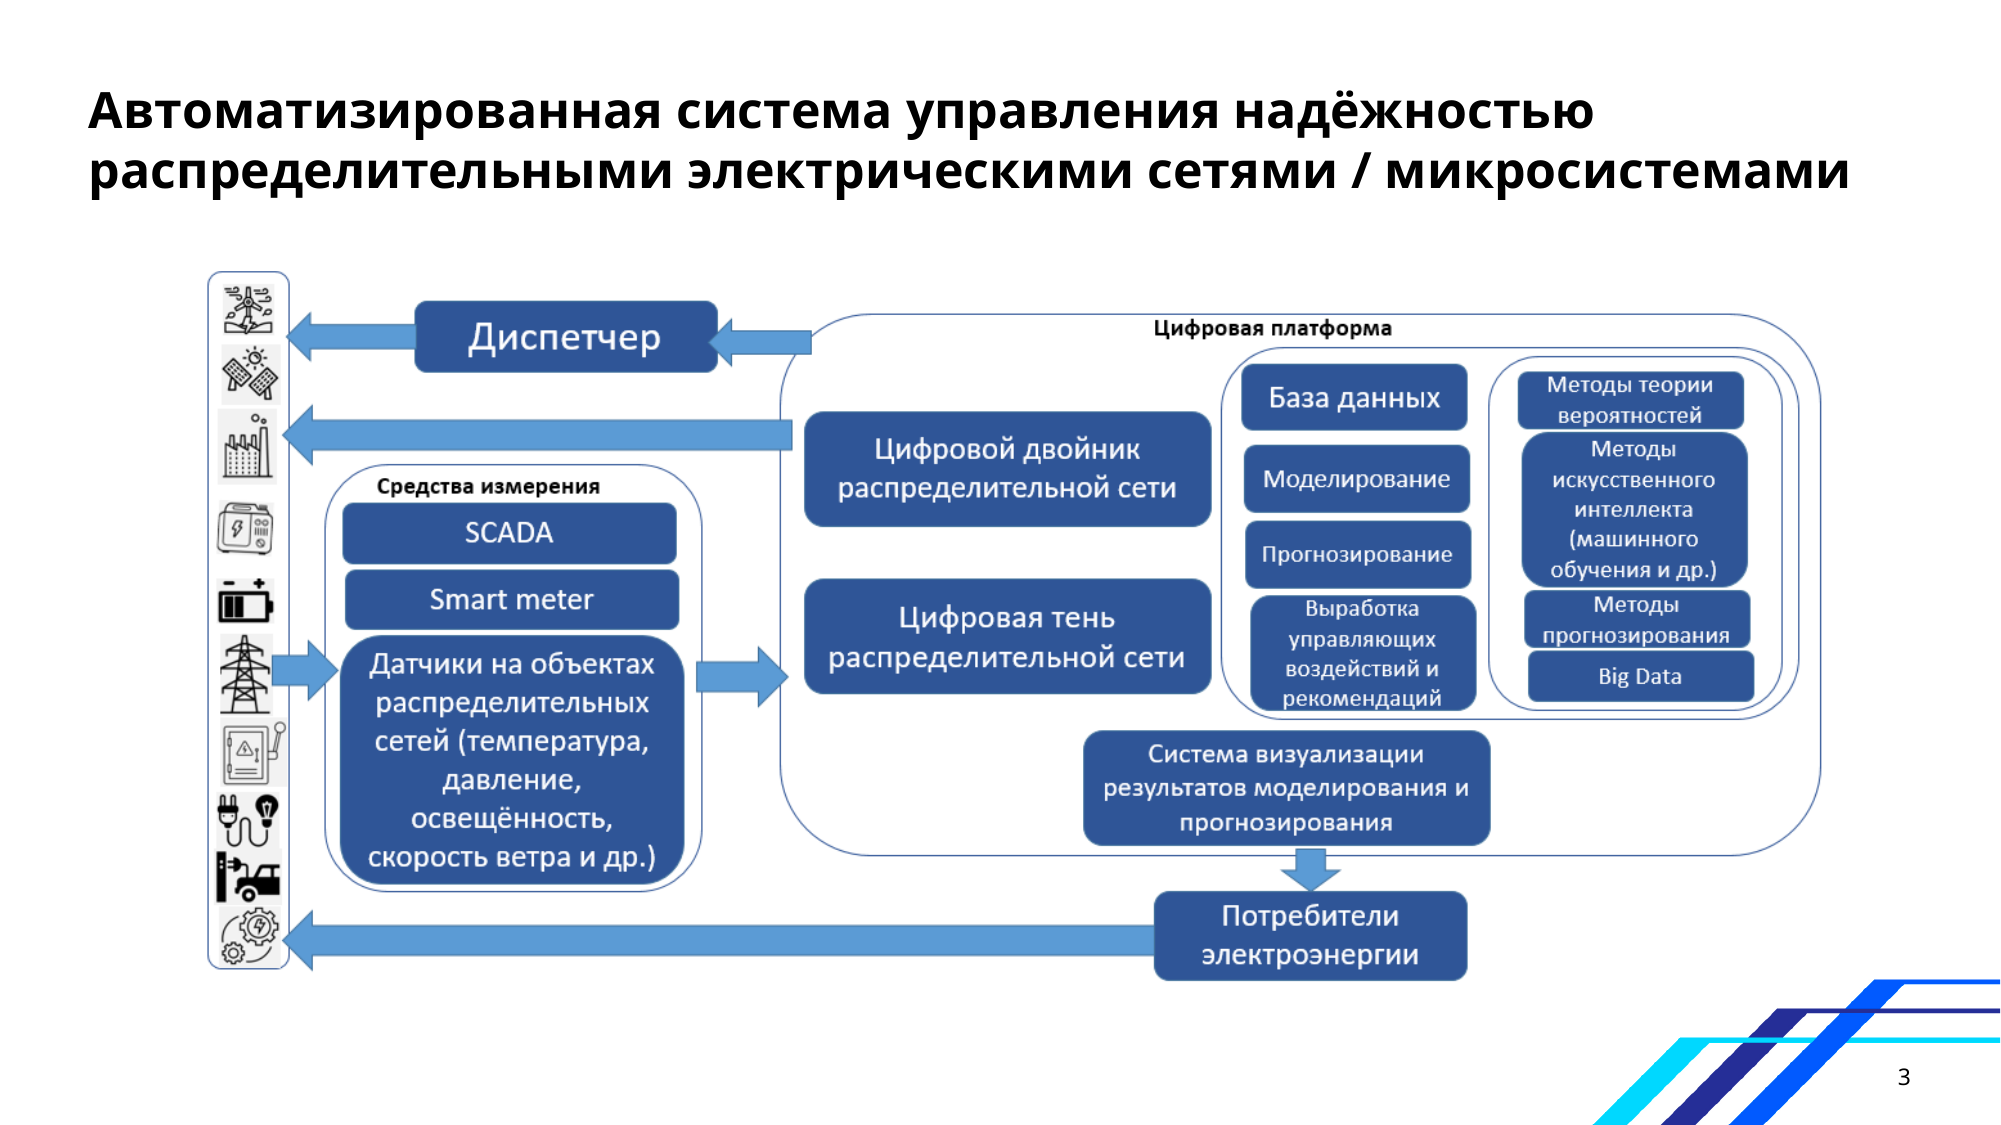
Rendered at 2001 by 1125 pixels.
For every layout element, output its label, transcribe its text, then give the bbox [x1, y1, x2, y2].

slide_number 3 [1832, 1063, 1912, 1094]
text_box Автоматизированная система управления надёжностью распределительными электрическими сетями / микросистемами [88, 78, 1895, 199]
picture [0, 0, 2001, 1125]
